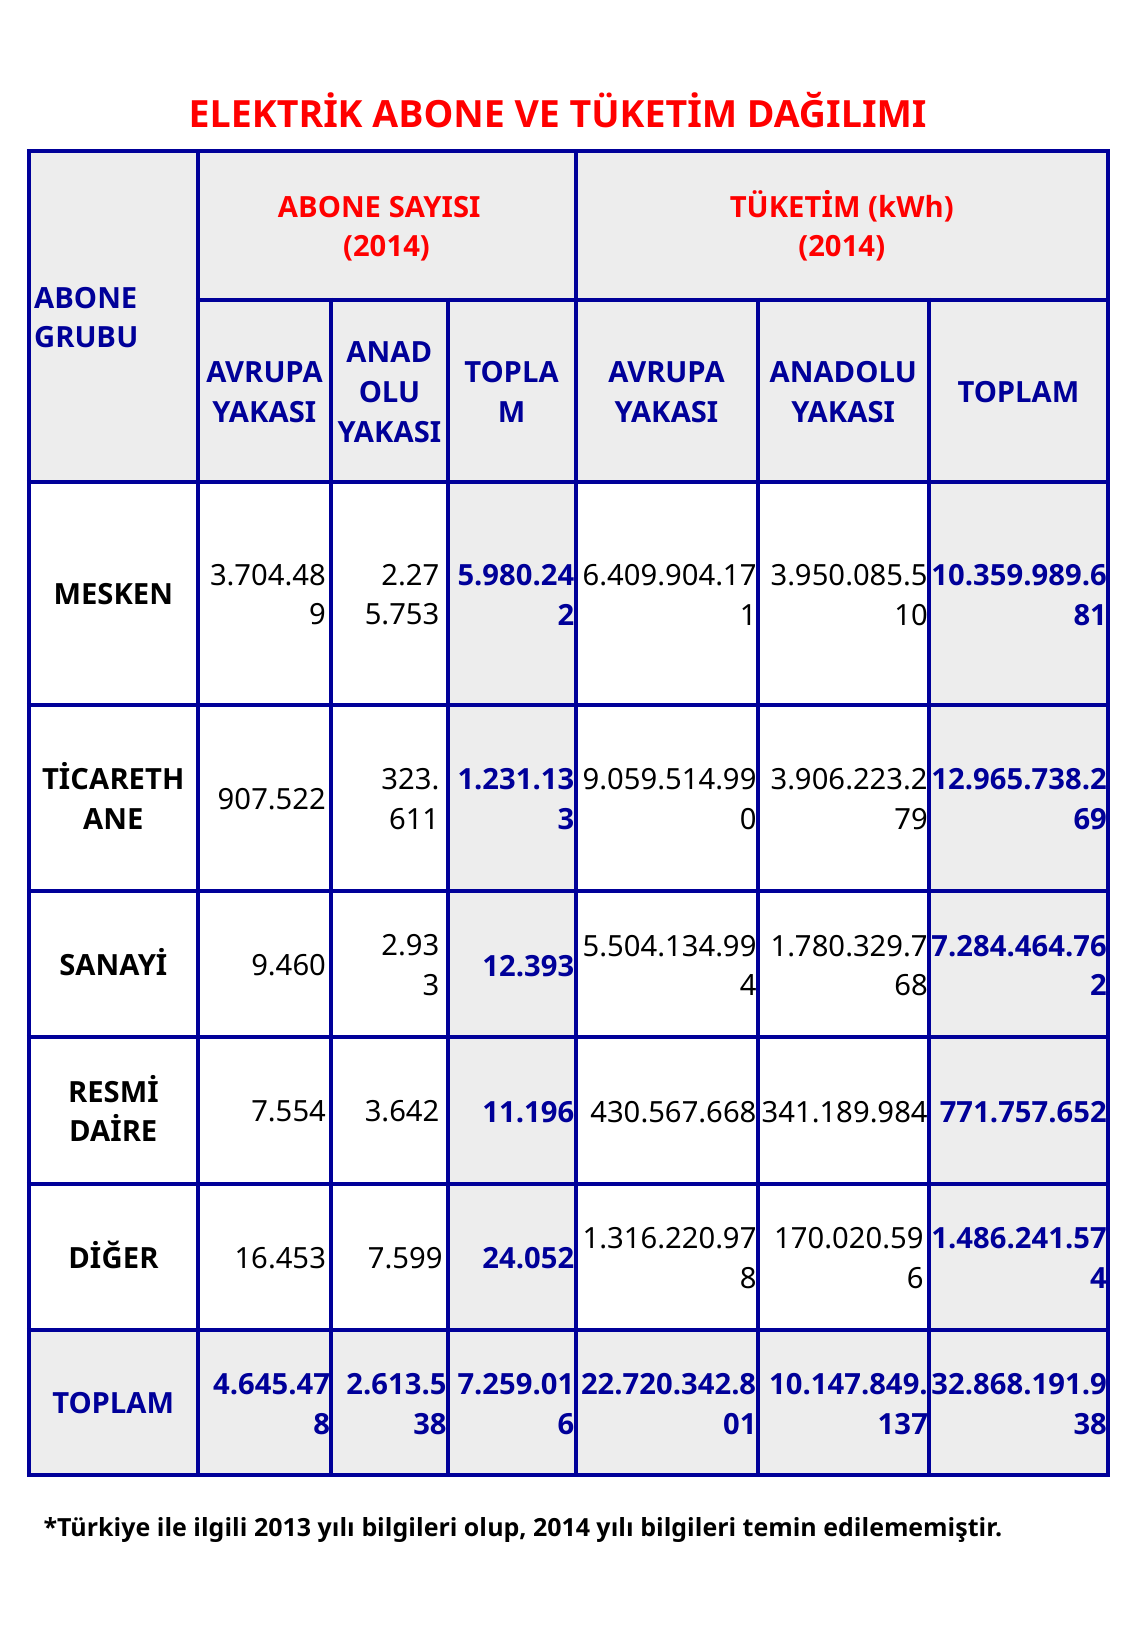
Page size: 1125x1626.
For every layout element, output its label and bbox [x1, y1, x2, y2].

table_cell [450, 1186, 574, 1328]
table_cell [760, 1039, 927, 1182]
table_header [578, 153, 1106, 298]
table_cell [931, 1186, 1106, 1328]
table_cell [200, 302, 329, 480]
table_cell [760, 893, 927, 1035]
table_cell [31, 1332, 196, 1473]
table_cell [760, 302, 927, 480]
table_cell [931, 707, 1106, 889]
table_cell [333, 707, 446, 889]
table_cell [200, 1039, 329, 1182]
table_cell [333, 1332, 446, 1473]
table_cell [578, 302, 756, 480]
table_cell [31, 707, 196, 889]
table_cell [931, 302, 1106, 480]
table_cell [450, 1039, 574, 1182]
table_cell [450, 1332, 574, 1473]
table_cell [578, 1332, 756, 1473]
table_cell [578, 1186, 756, 1328]
table_cell [200, 1186, 329, 1328]
table_cell [760, 1332, 927, 1473]
table_cell [31, 893, 196, 1035]
table_cell [931, 1039, 1106, 1182]
table_cell [931, 893, 1106, 1035]
table_cell [333, 1039, 446, 1182]
table_cell [31, 1186, 196, 1328]
table_header [200, 153, 574, 298]
table_cell [333, 1186, 446, 1328]
text_box [28, 1504, 1062, 1549]
table_cell [450, 893, 574, 1035]
table_cell [578, 1039, 756, 1182]
table_cell [200, 1332, 329, 1473]
table_cell [31, 1039, 196, 1182]
table_cell [578, 484, 756, 703]
table_cell [200, 893, 329, 1035]
table_cell [760, 484, 927, 703]
table_cell [450, 484, 574, 703]
table_cell [200, 707, 329, 889]
table_cell [760, 707, 927, 889]
table_cell [450, 707, 574, 889]
table_header [31, 153, 196, 480]
table_cell [31, 484, 196, 703]
table_cell [931, 484, 1106, 703]
table_cell [333, 893, 446, 1035]
table_cell [333, 302, 446, 480]
table_cell [760, 1186, 927, 1328]
text_box [41, 82, 1074, 143]
table_cell [450, 302, 574, 480]
table_cell [200, 484, 329, 703]
table_cell [931, 1332, 1106, 1473]
table_cell [578, 893, 756, 1035]
table_cell [578, 707, 756, 889]
table_cell [333, 484, 446, 703]
